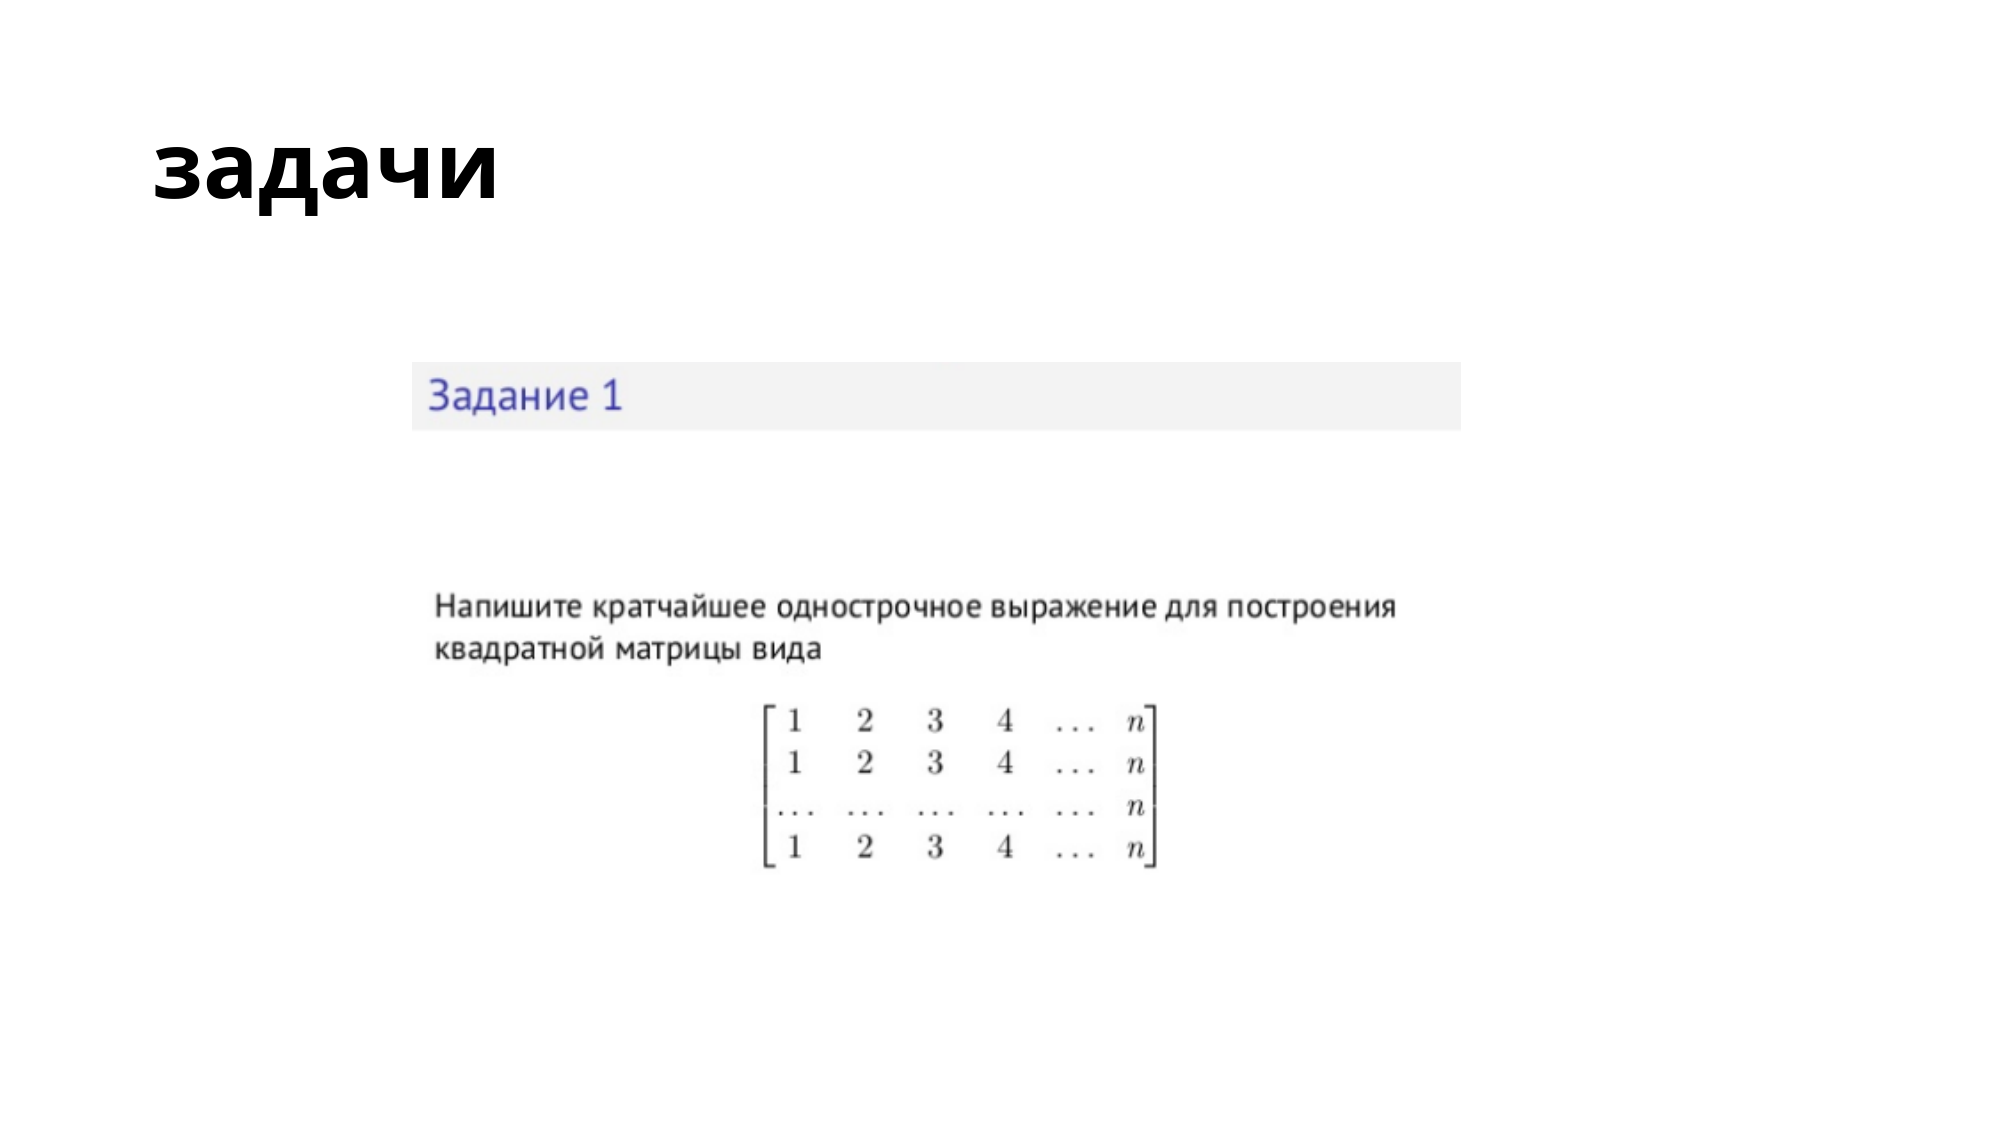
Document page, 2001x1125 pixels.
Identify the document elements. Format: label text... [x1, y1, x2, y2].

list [411, 362, 1461, 887]
title задачи [137, 59, 1863, 278]
